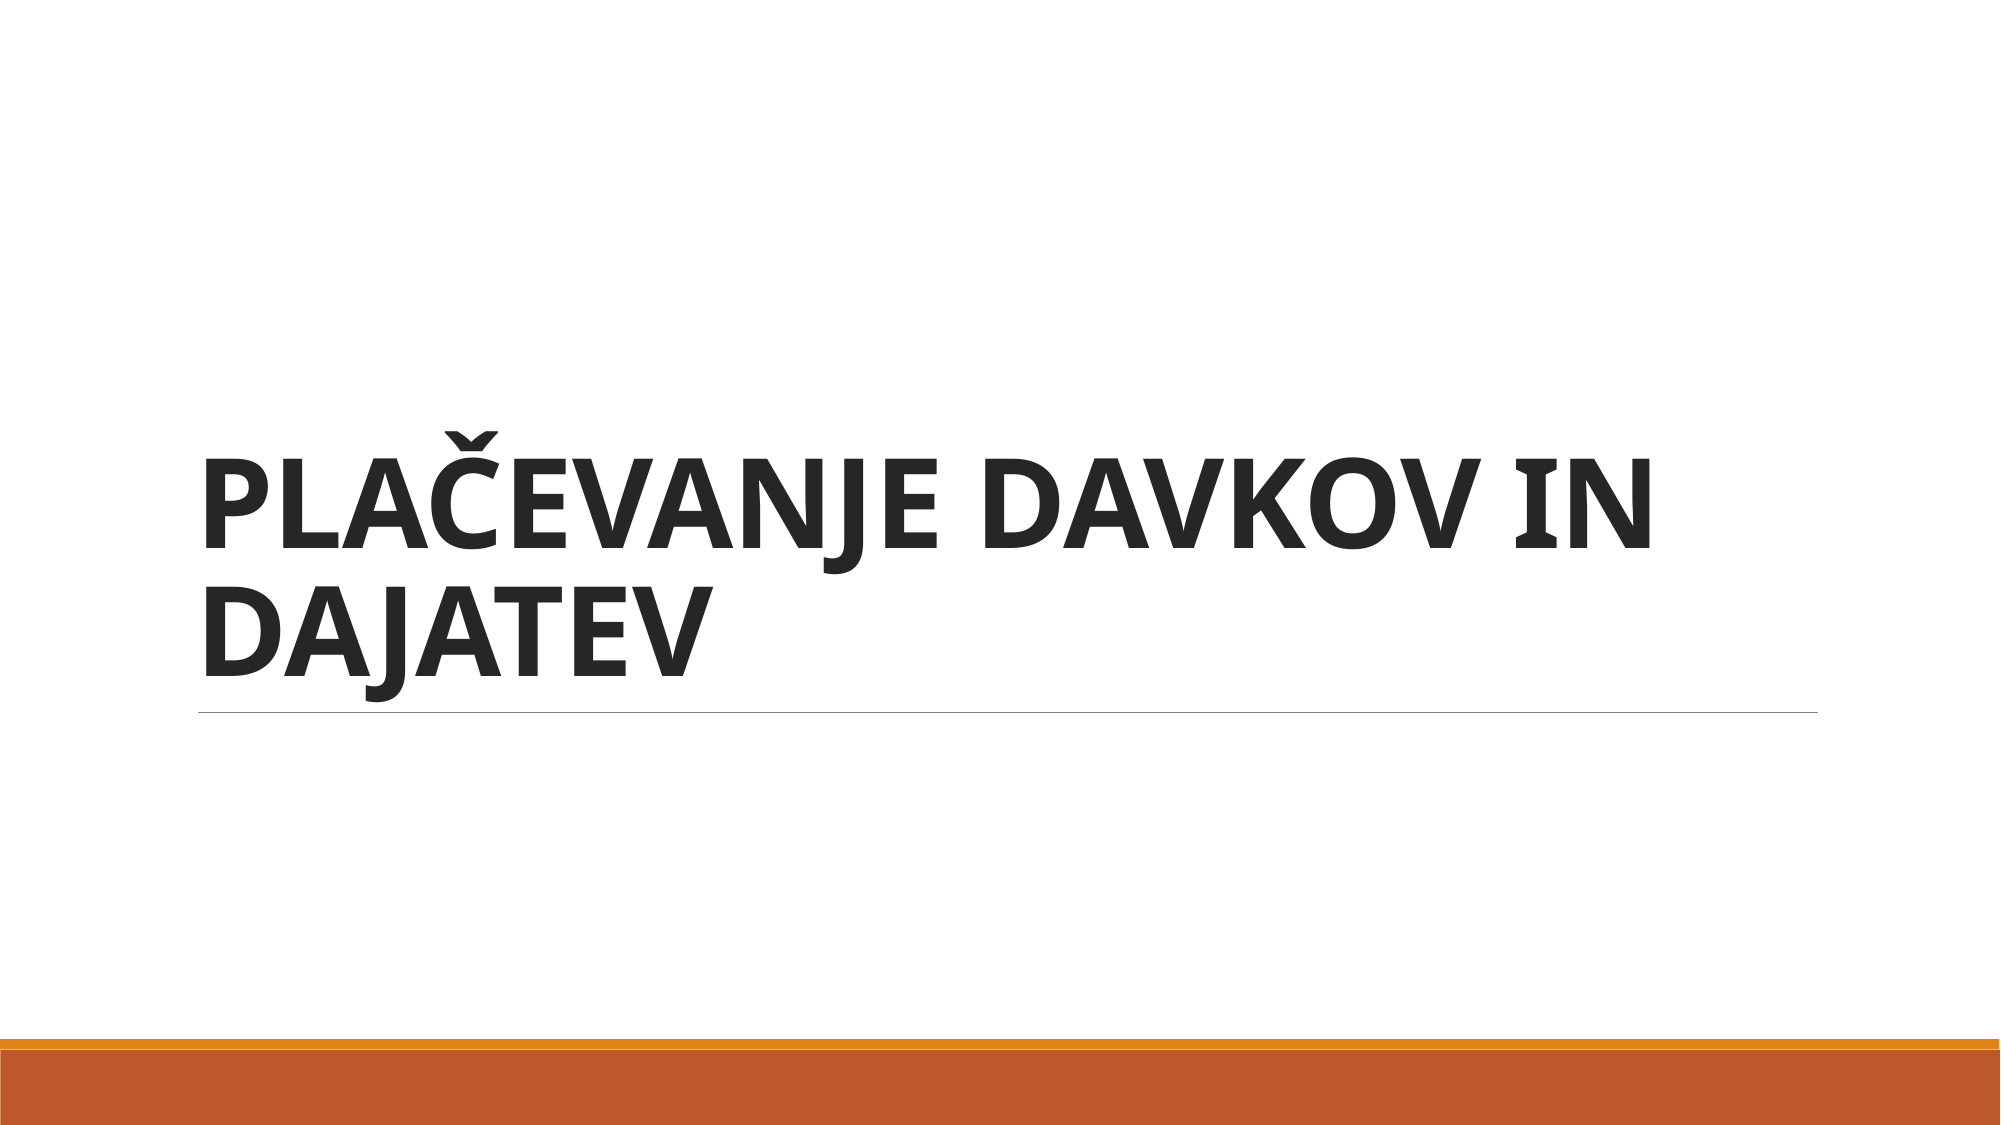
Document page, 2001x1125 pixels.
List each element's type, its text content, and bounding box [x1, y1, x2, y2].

title PLAČEVANJE DAVKOV IN DAJATEV [180, 124, 1830, 710]
